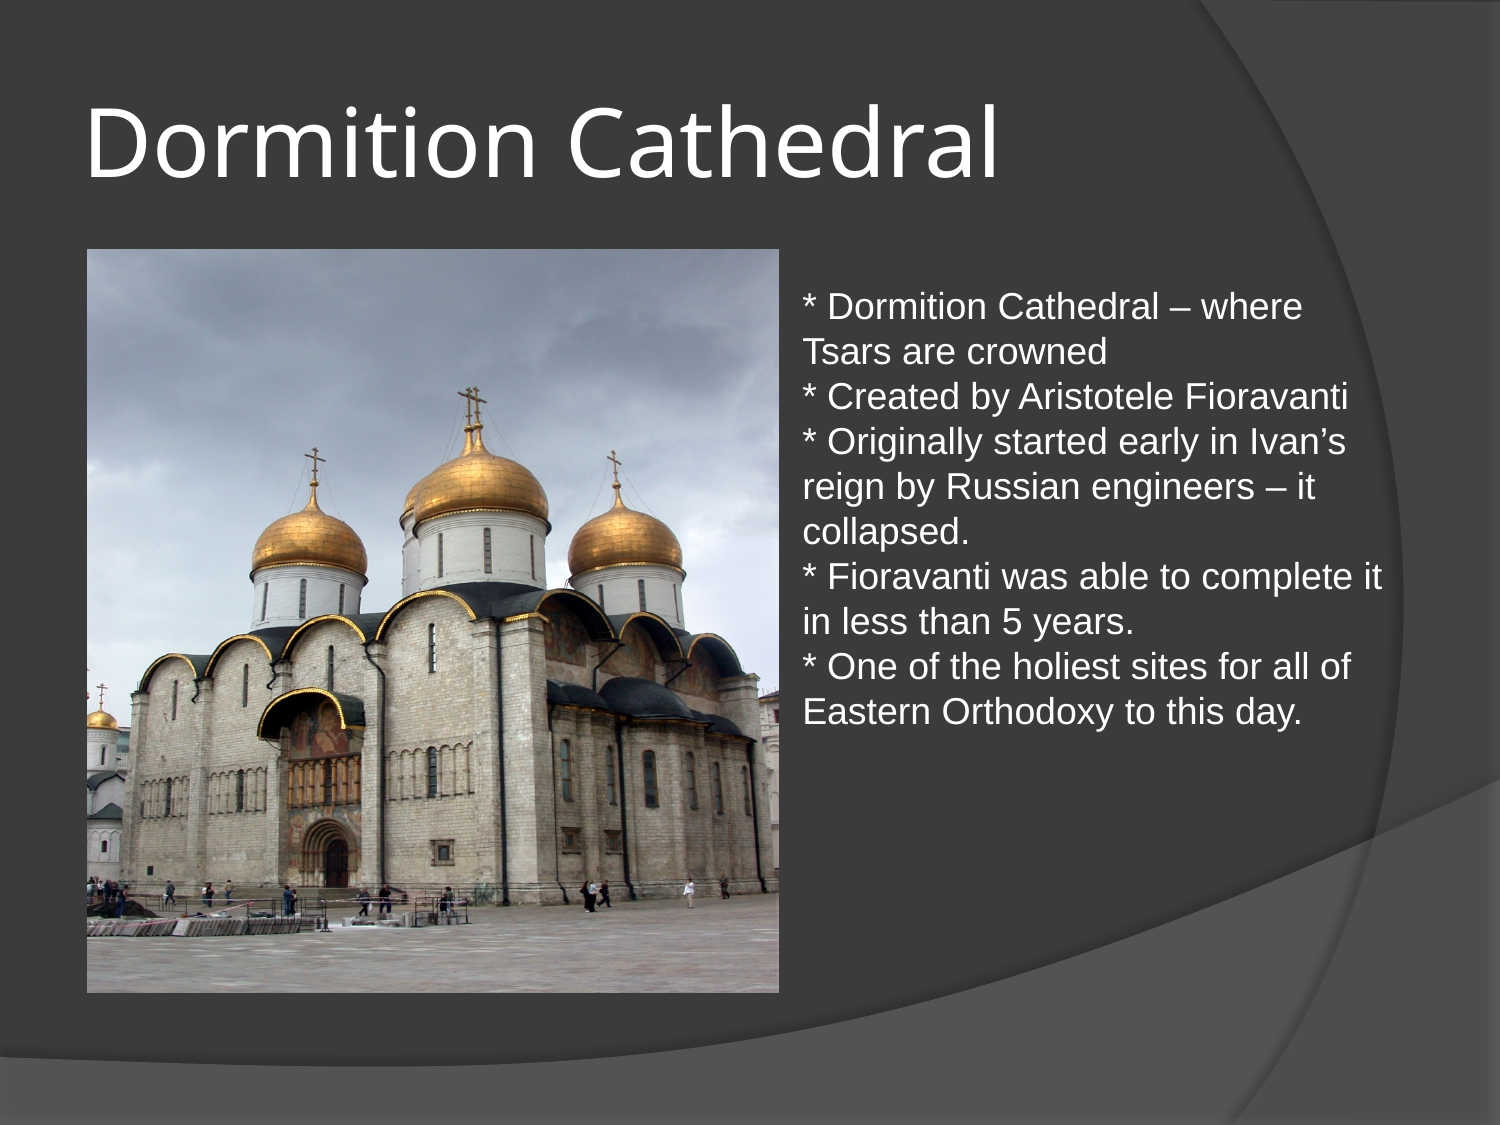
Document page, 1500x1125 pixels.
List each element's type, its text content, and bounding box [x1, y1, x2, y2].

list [87, 249, 779, 993]
title Dormition Cathedral [75, 45, 1300, 233]
text_box * Dormition Cathedral – where Tsars are crowned * Created by Aristotele Fioravanti * Originally started early in Ivan’s reign by Russian engineers – it collapsed. * Fioravanti was able to complete it in less than 5 years. * One of the holiest sites for all of Eastern Orthodoxy to this day. [789, 274, 1413, 785]
